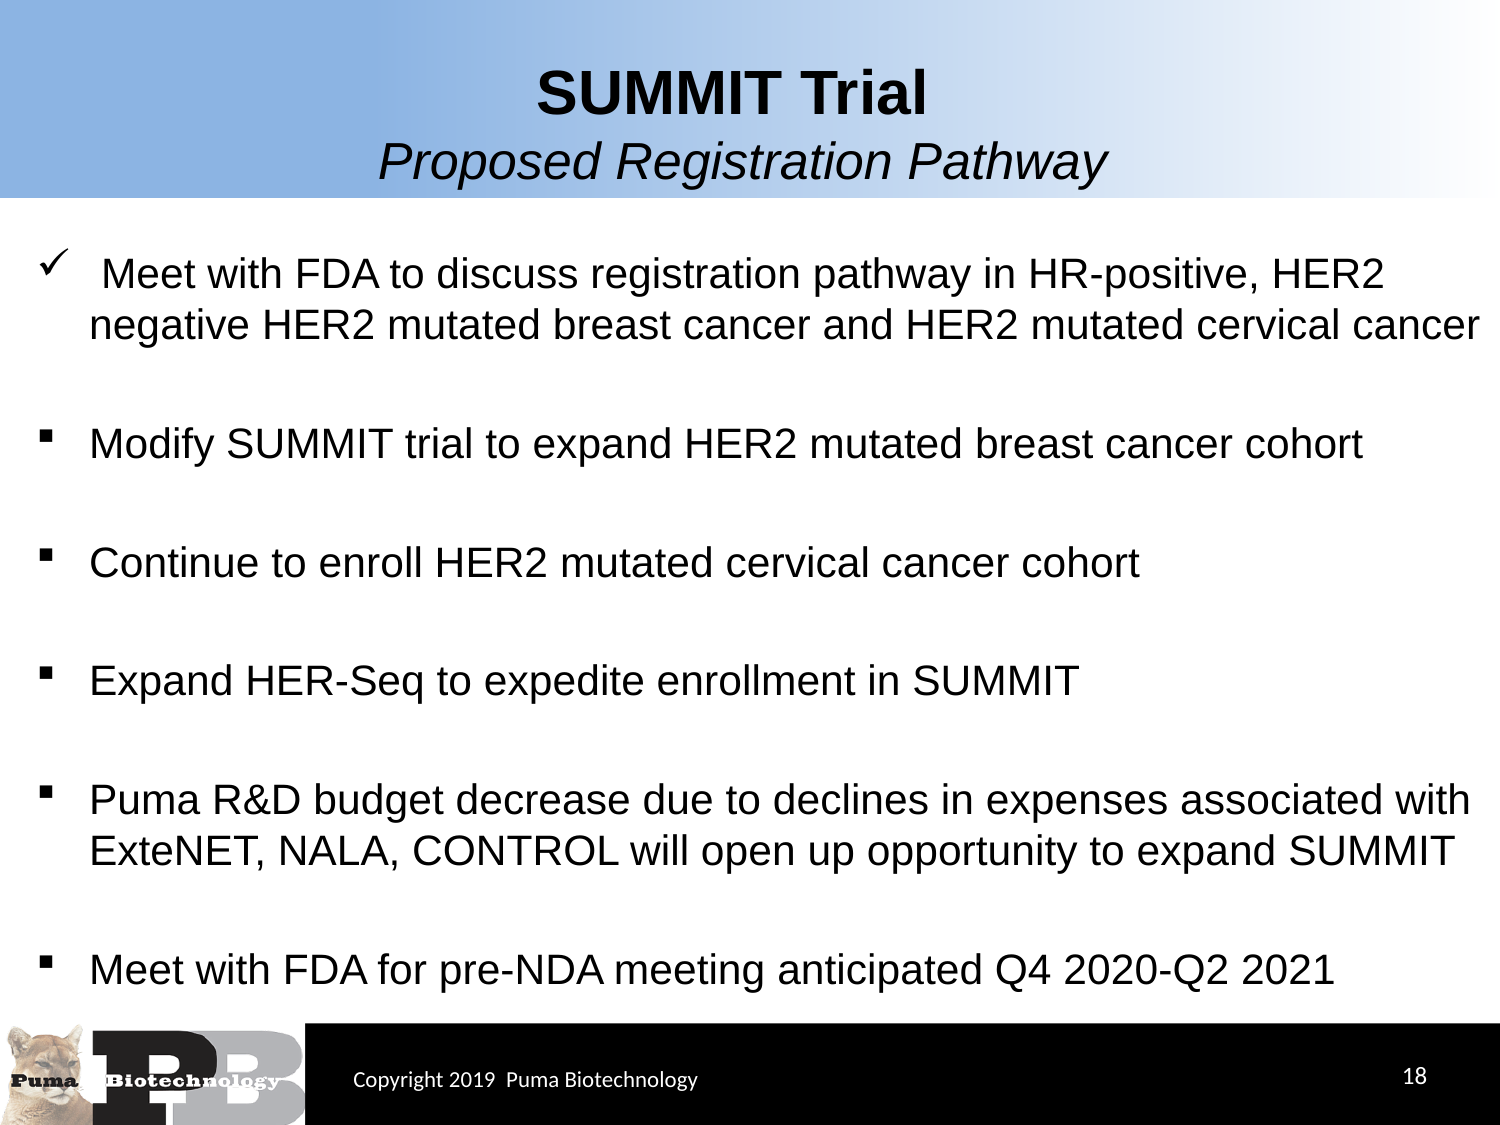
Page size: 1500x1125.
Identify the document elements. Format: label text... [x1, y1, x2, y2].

footer Copyright 2019 Puma Biotechnology [322, 1048, 730, 1109]
title SUMMIT Trial Proposed Registration Pathway [0, 0, 1500, 198]
slide_number 18 [1337, 1044, 1443, 1105]
list Meet with FDA to discuss registration pathway in HR-positive, HER2 negative HER2 mutated breast cancer and HER2 mutated cervical cancer Modify SUMMIT trial to expand HER2 mutated breast cancer cohort Continue to enroll HER2 mutated cervical cancer cohort Expand HER-Seq to expedite enrollment in SUMMIT Puma R&D budget decrease due to declines in expenses associated with ExteNET, NALA, CONTROL will open up opportunity to expand SUMMIT Meet with FDA for pre-NDA meeting anticipated Q4 2020-Q2 2021 [21, 238, 1500, 1045]
